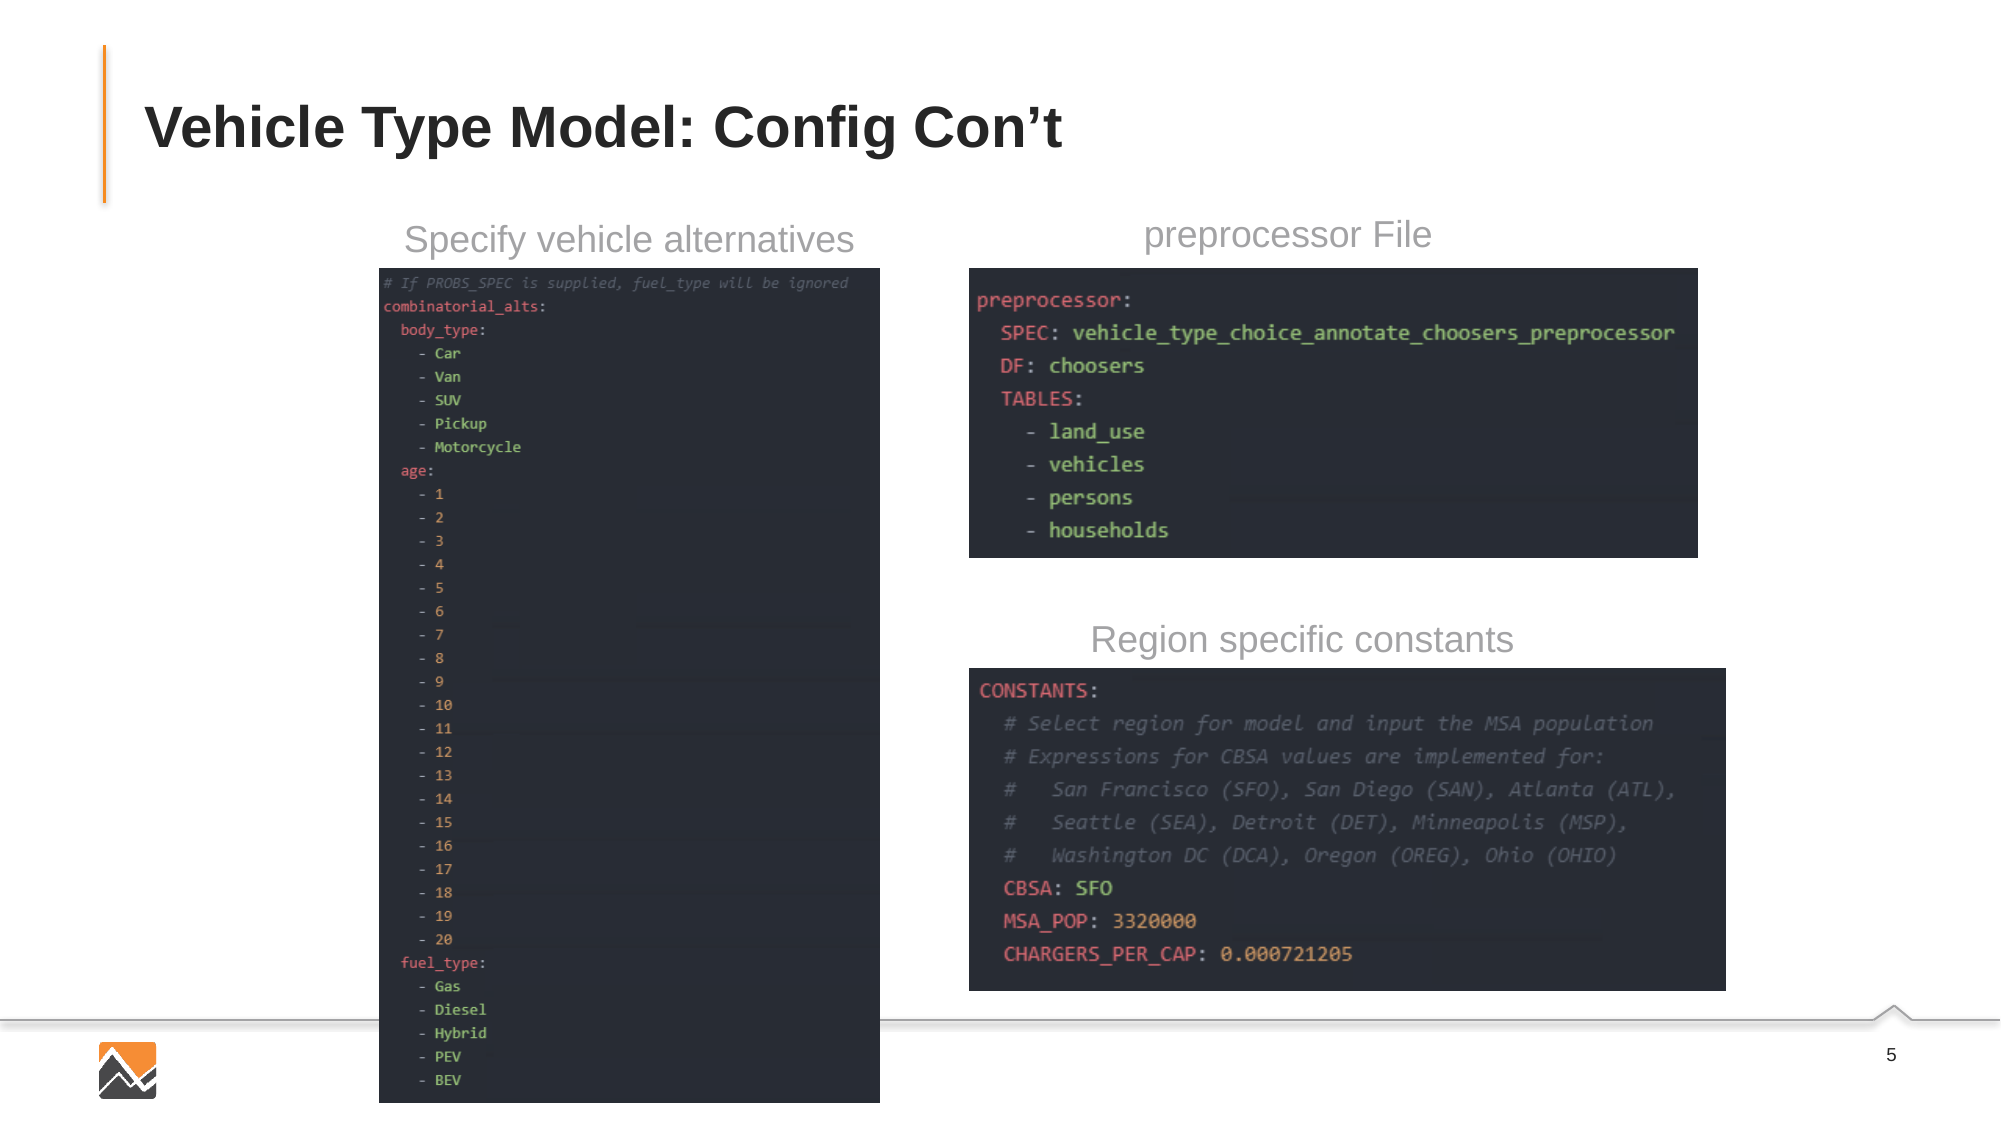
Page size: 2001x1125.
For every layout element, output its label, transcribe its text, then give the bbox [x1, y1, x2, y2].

text_box [1740, 972, 1772, 1033]
title Vehicle Type Model: Config Con’t [129, 45, 1900, 203]
text_box preprocessor File [1000, 202, 1576, 263]
picture [968, 268, 1698, 558]
text_box Region specific constants [1015, 607, 1590, 666]
picture [87, 1029, 167, 1110]
picture [968, 667, 1726, 991]
picture [379, 268, 880, 1103]
text_box Specify vehicle alternatives [342, 207, 917, 268]
